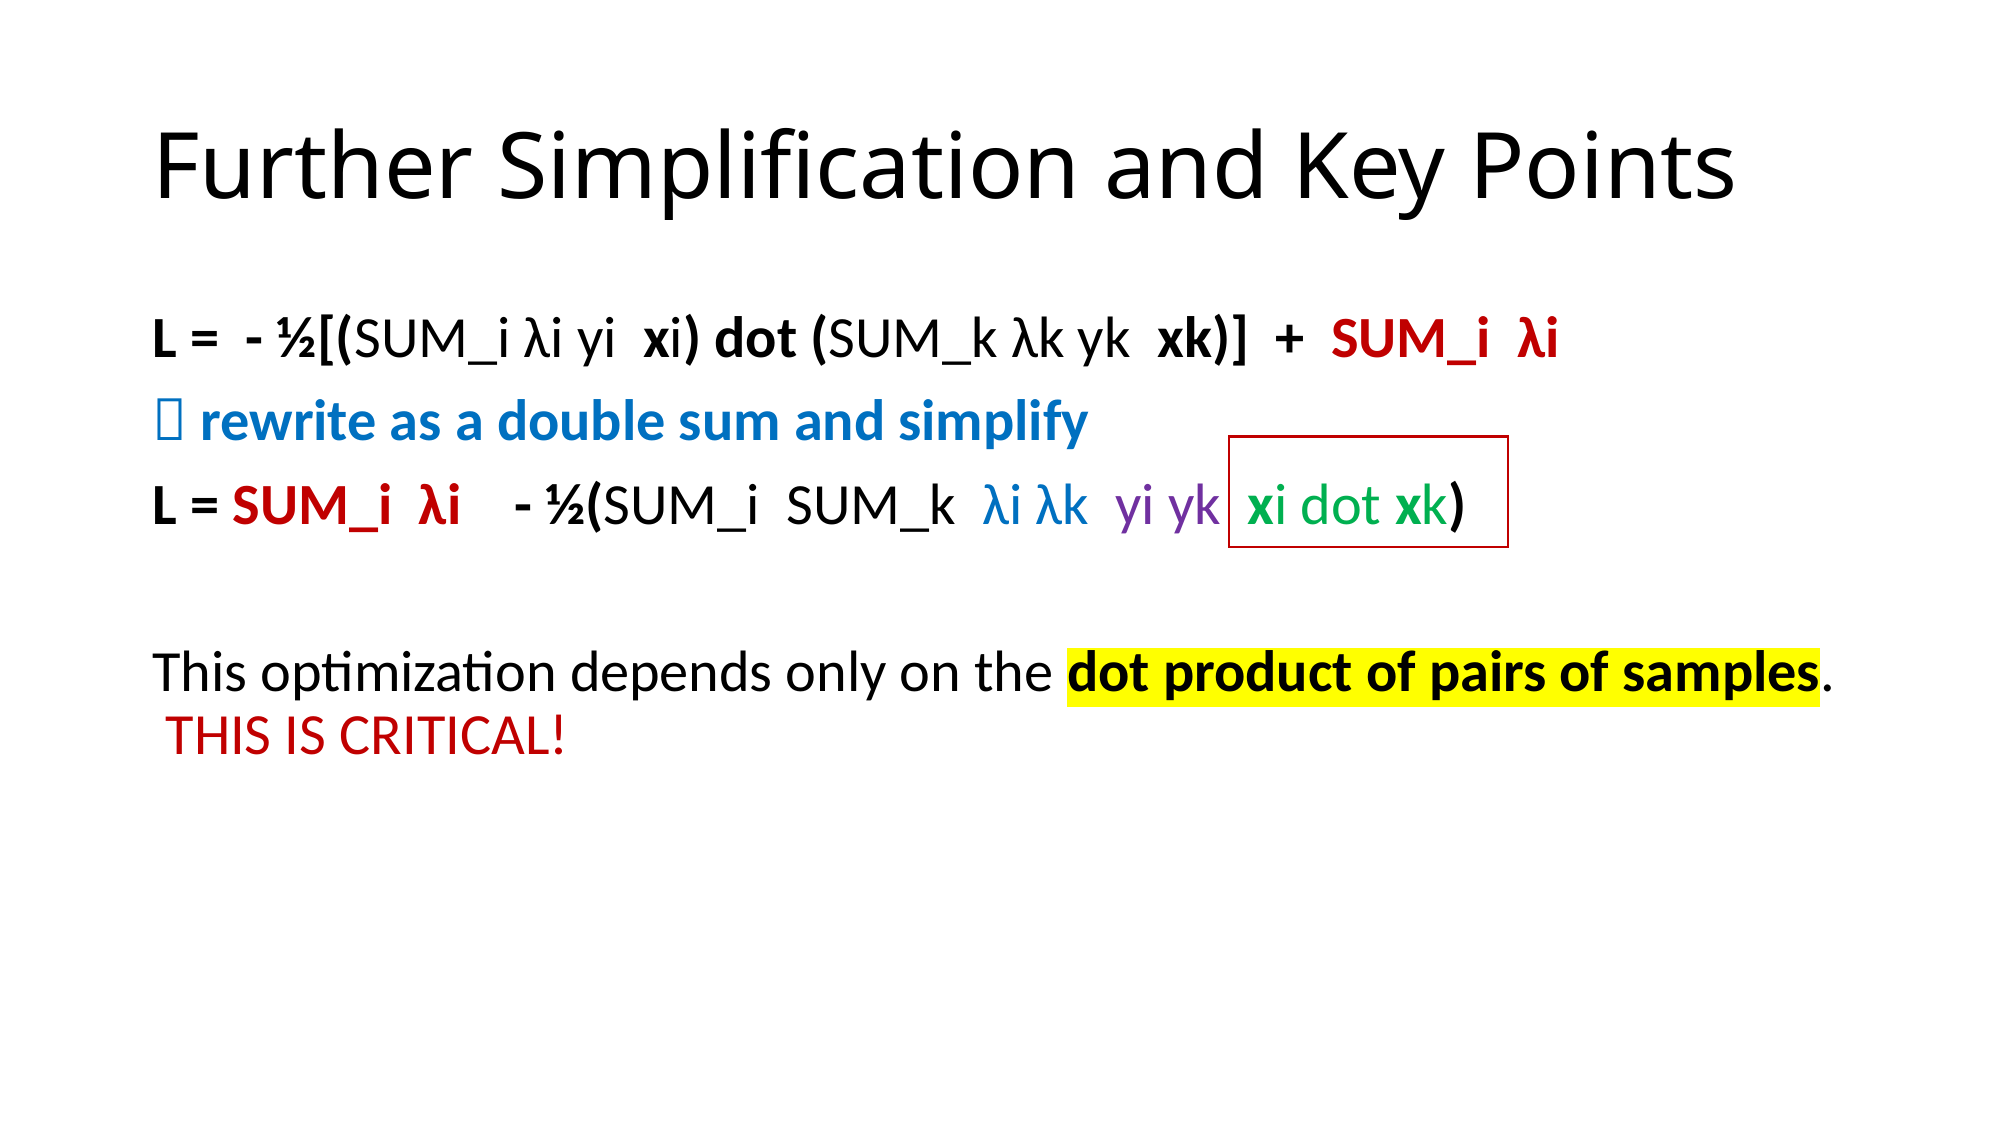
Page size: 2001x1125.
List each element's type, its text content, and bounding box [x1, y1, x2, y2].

text_box [1228, 435, 1509, 548]
title Further Simplification and Key Points [137, 59, 1863, 278]
list L = - ½[(SUM_i λi yi xi) dot (SUM_k λk yk xk)] + SUM_i λi  rewrite as a double sum and simplify L = SUM_i λi - ½(SUM_i SUM_k λi λk yi yk xi dot xk) This optimization depends only on the dot product of pairs of samples. THIS IS CRITICAL! [137, 299, 1863, 1014]
